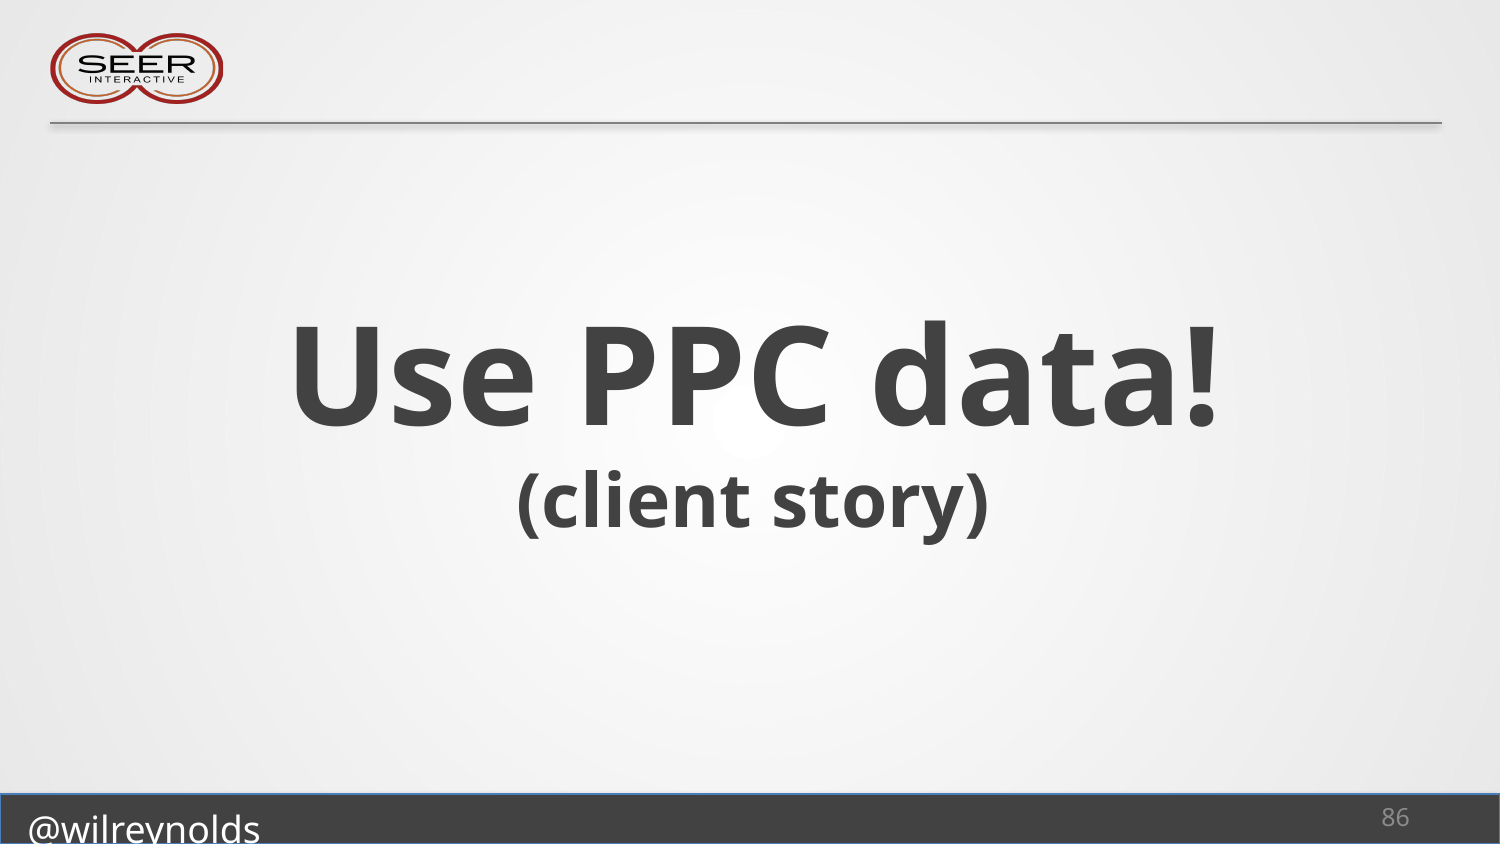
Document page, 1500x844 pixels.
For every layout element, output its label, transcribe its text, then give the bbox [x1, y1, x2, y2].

text_box @wilreynolds [12, 798, 363, 844]
title Use PPC data! (client story) [148, 234, 1344, 597]
slide_number 86 [1074, 796, 1425, 842]
